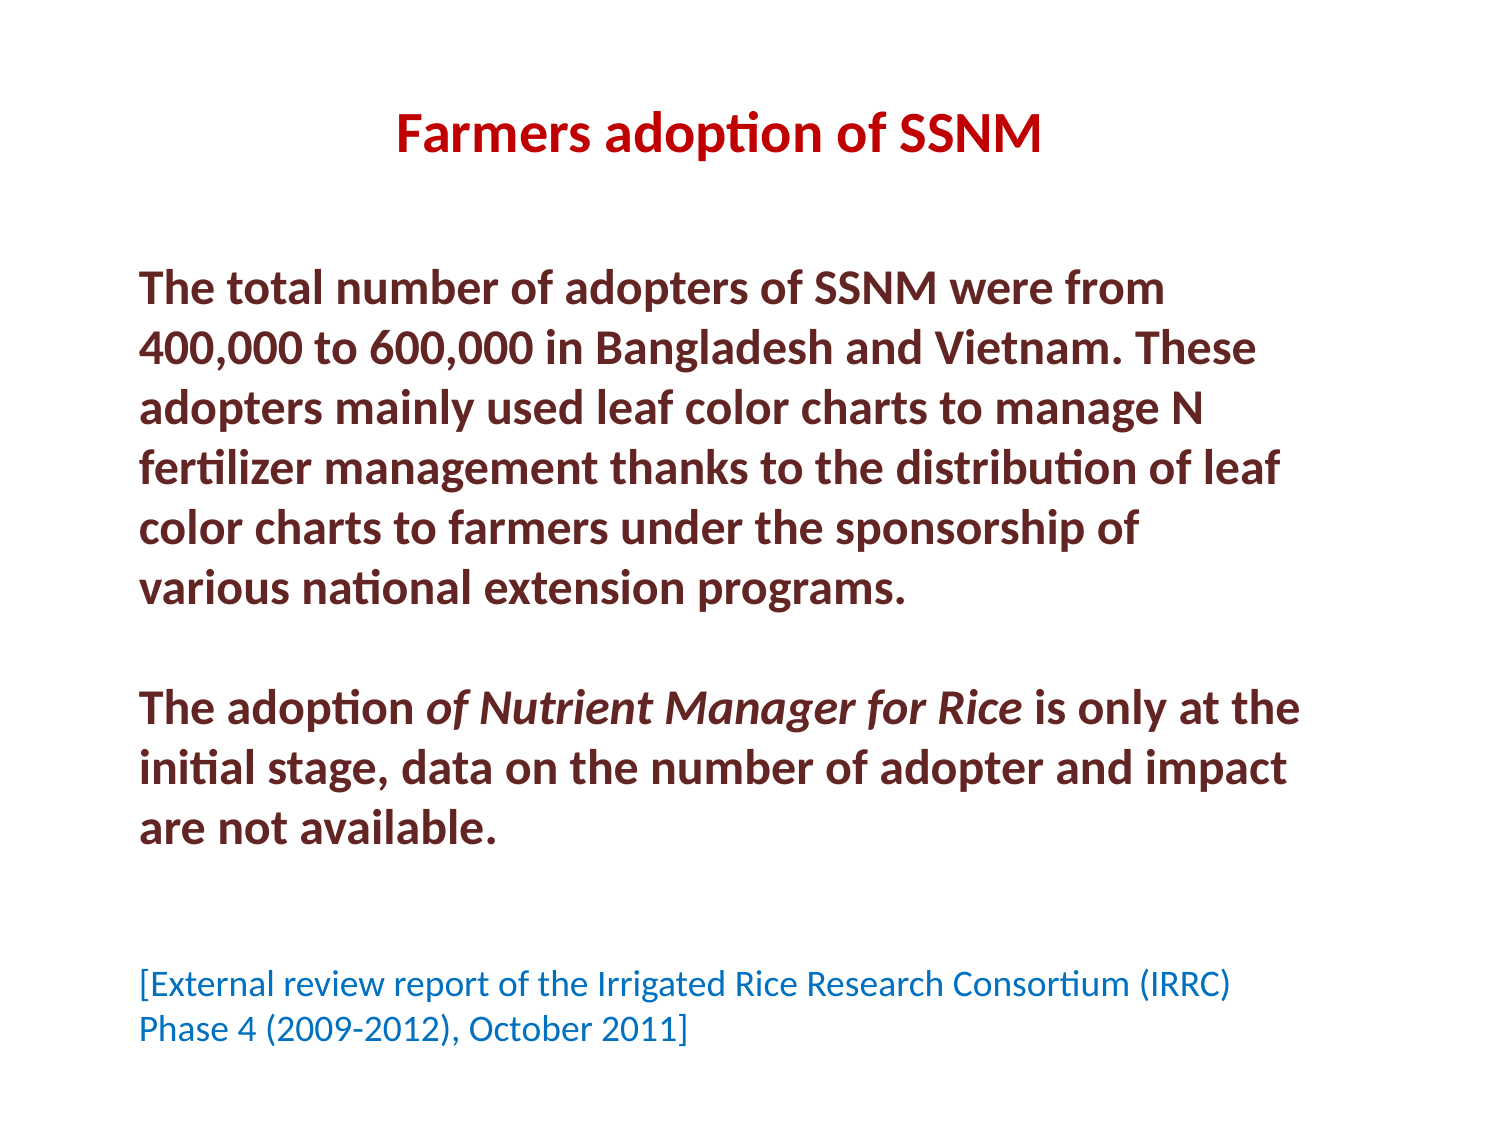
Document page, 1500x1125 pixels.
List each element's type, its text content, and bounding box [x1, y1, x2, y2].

text_box Farmers adoption of SSNM The total number of adopters of SSNM were from 400,000 to 600,000 in Bangladesh and Vietnam. These adopters mainly used leaf color charts to manage N fertilizer management thanks to the distribution of leaf color charts to farmers under the sponsorship of various national extension programs. The adoption of Nutrient Manager for Rice is only at the initial stage, data on the number of adopter and impact are not available. [External review report of the Irrigated Rice Research Consortium (IRRC) Phase 4 (2009-2012), October 2011] [123, 86, 1317, 1057]
